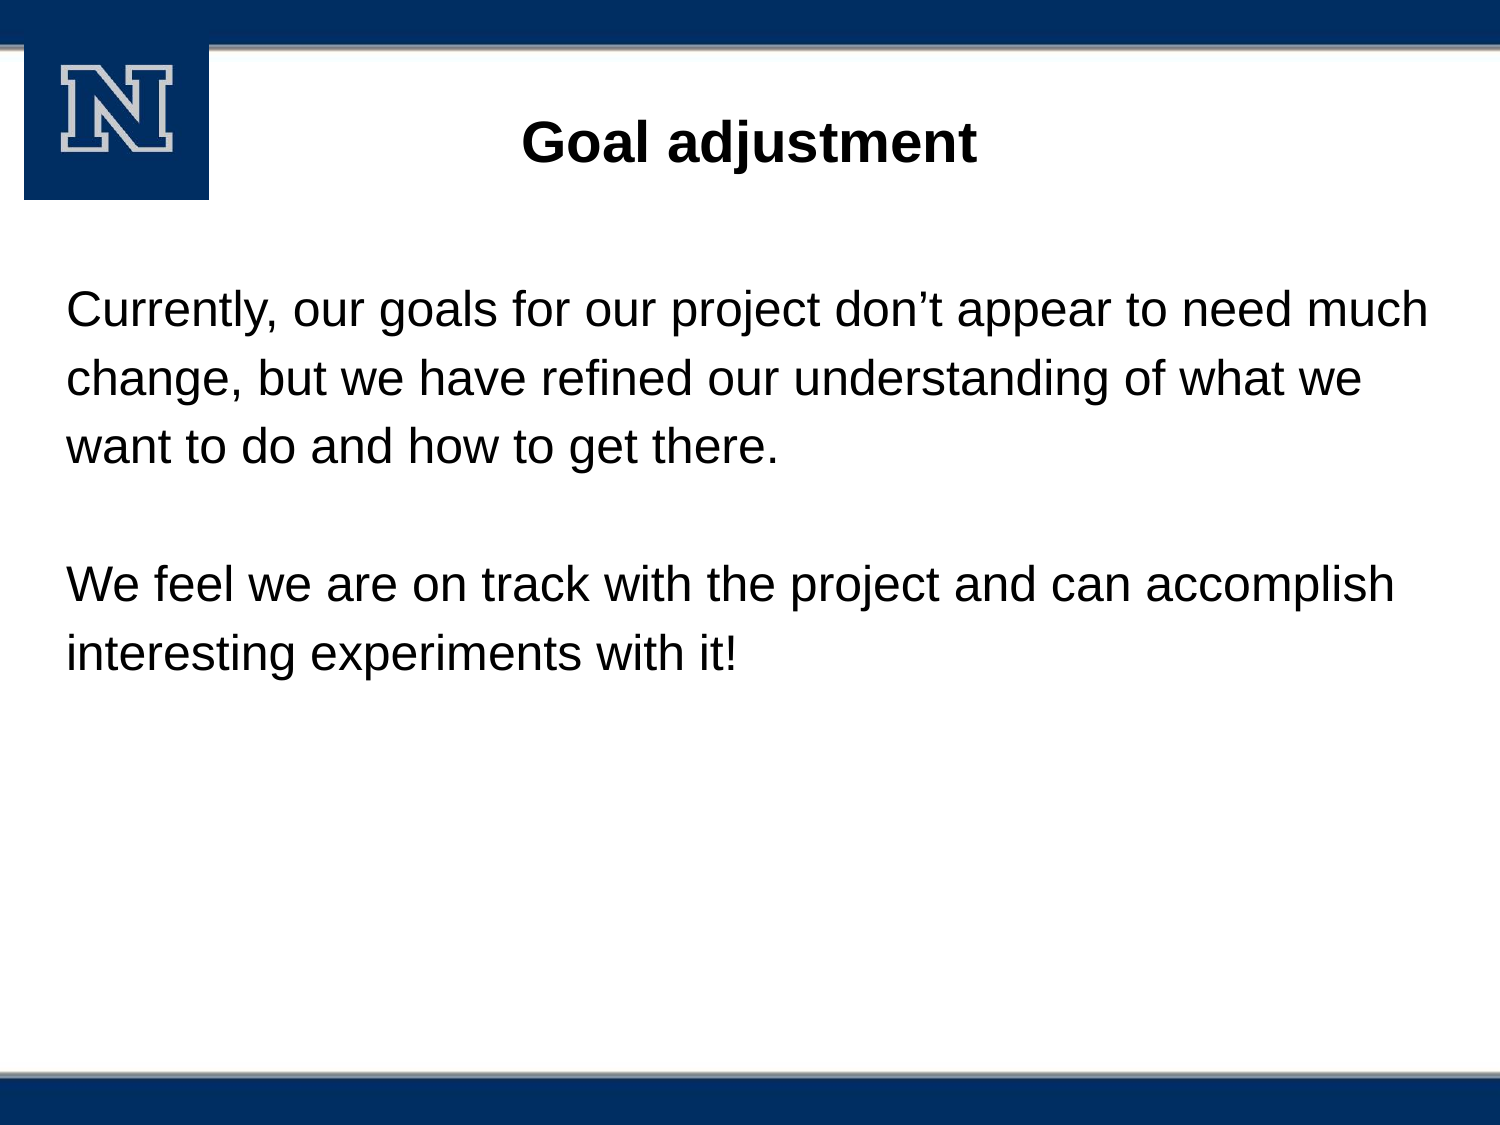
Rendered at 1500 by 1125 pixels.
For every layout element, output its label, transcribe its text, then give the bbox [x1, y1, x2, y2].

list Currently, our goals for our project don’t appear to need much change, but we have refined our understanding of what we want to do and how to get there. We feel we are on track with the project and can accomplish interesting experiments with it! [51, 252, 1449, 1000]
picture [0, 1062, 1500, 1125]
picture [0, 0, 1500, 200]
title Goal adjustment [51, 97, 1449, 223]
